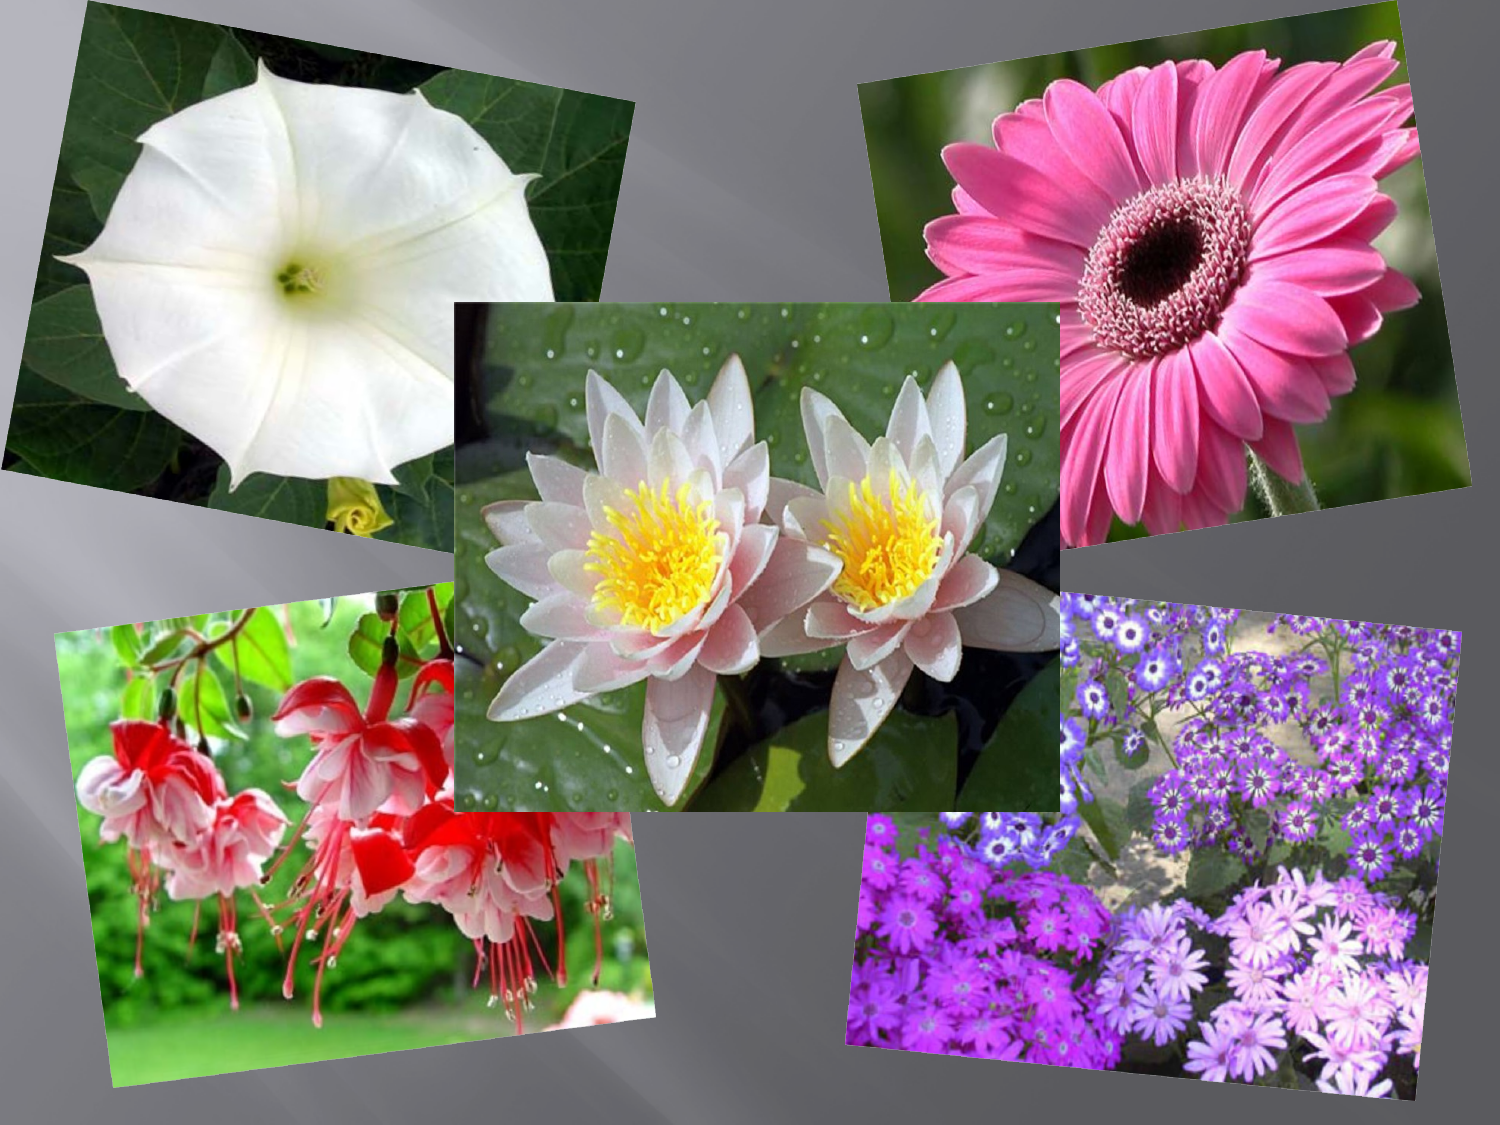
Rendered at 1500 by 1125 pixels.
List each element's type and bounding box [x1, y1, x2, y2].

picture [857, 1, 1472, 550]
picture [846, 592, 1461, 1101]
picture [55, 582, 655, 1087]
picture [2, 1, 635, 553]
list [454, 302, 1061, 812]
